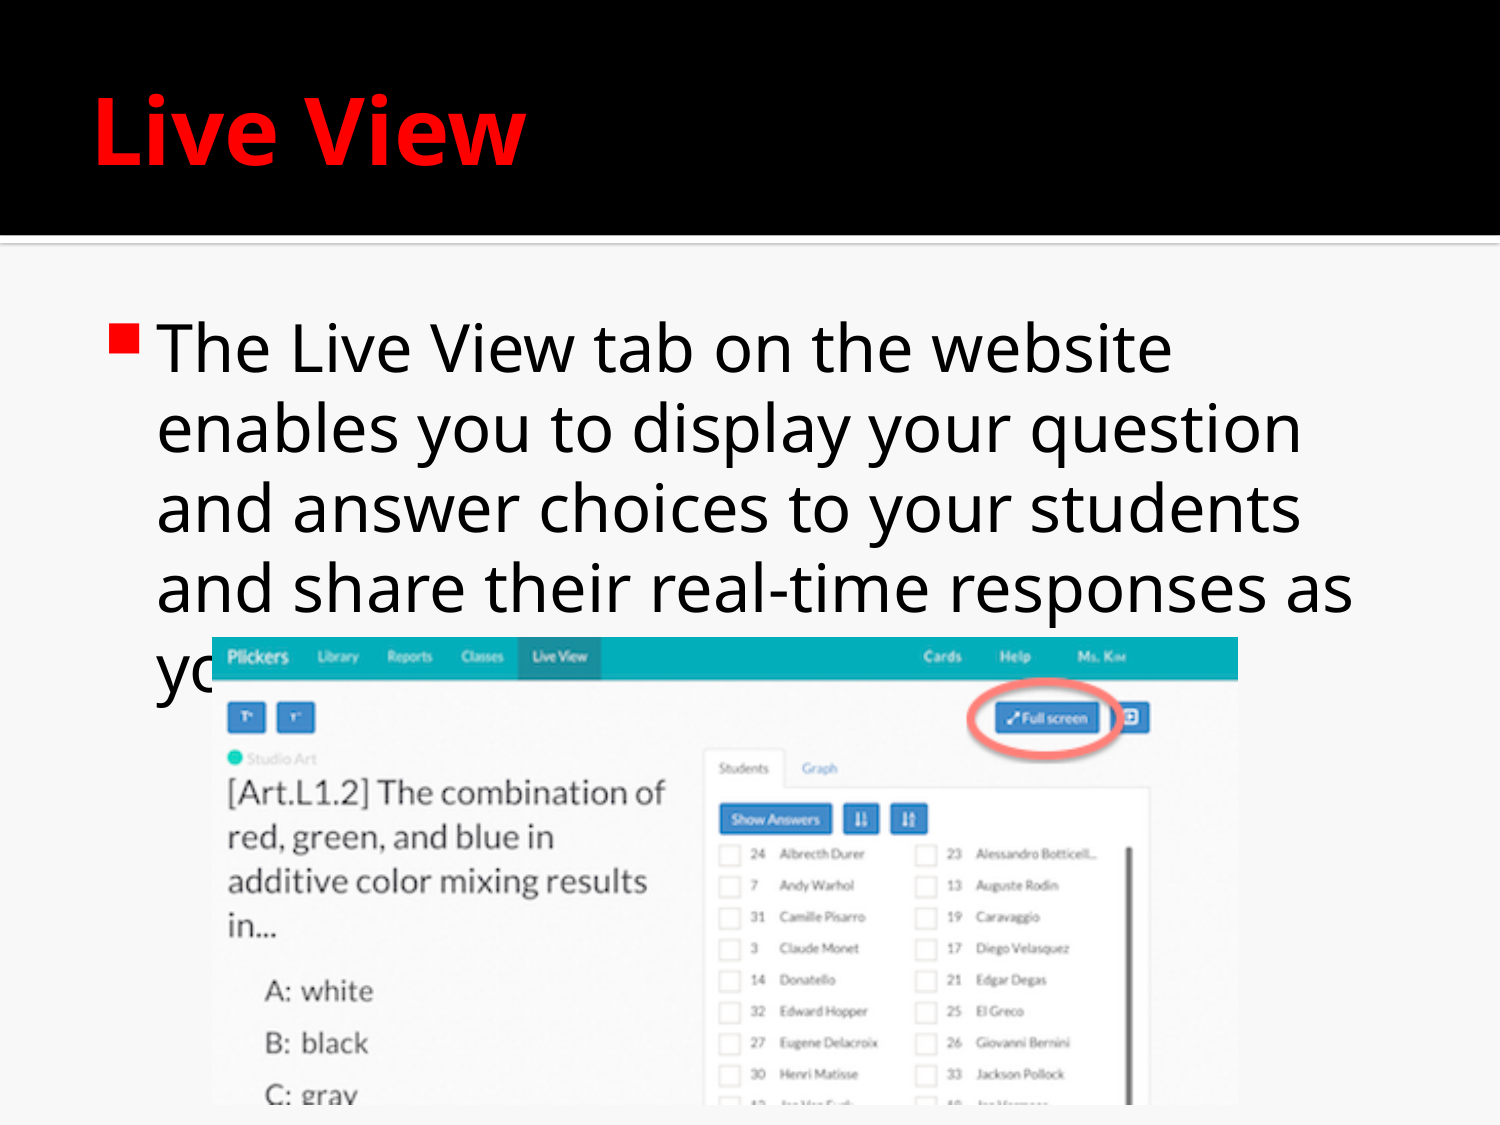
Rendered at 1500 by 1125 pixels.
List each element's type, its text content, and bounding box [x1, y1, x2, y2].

picture [212, 637, 1238, 1105]
list The Live View tab on the website enables you to display your question and answer choices to your students and share their real-time responses as your scan the class. [75, 291, 1425, 1050]
title Live View [75, 25, 1425, 231]
